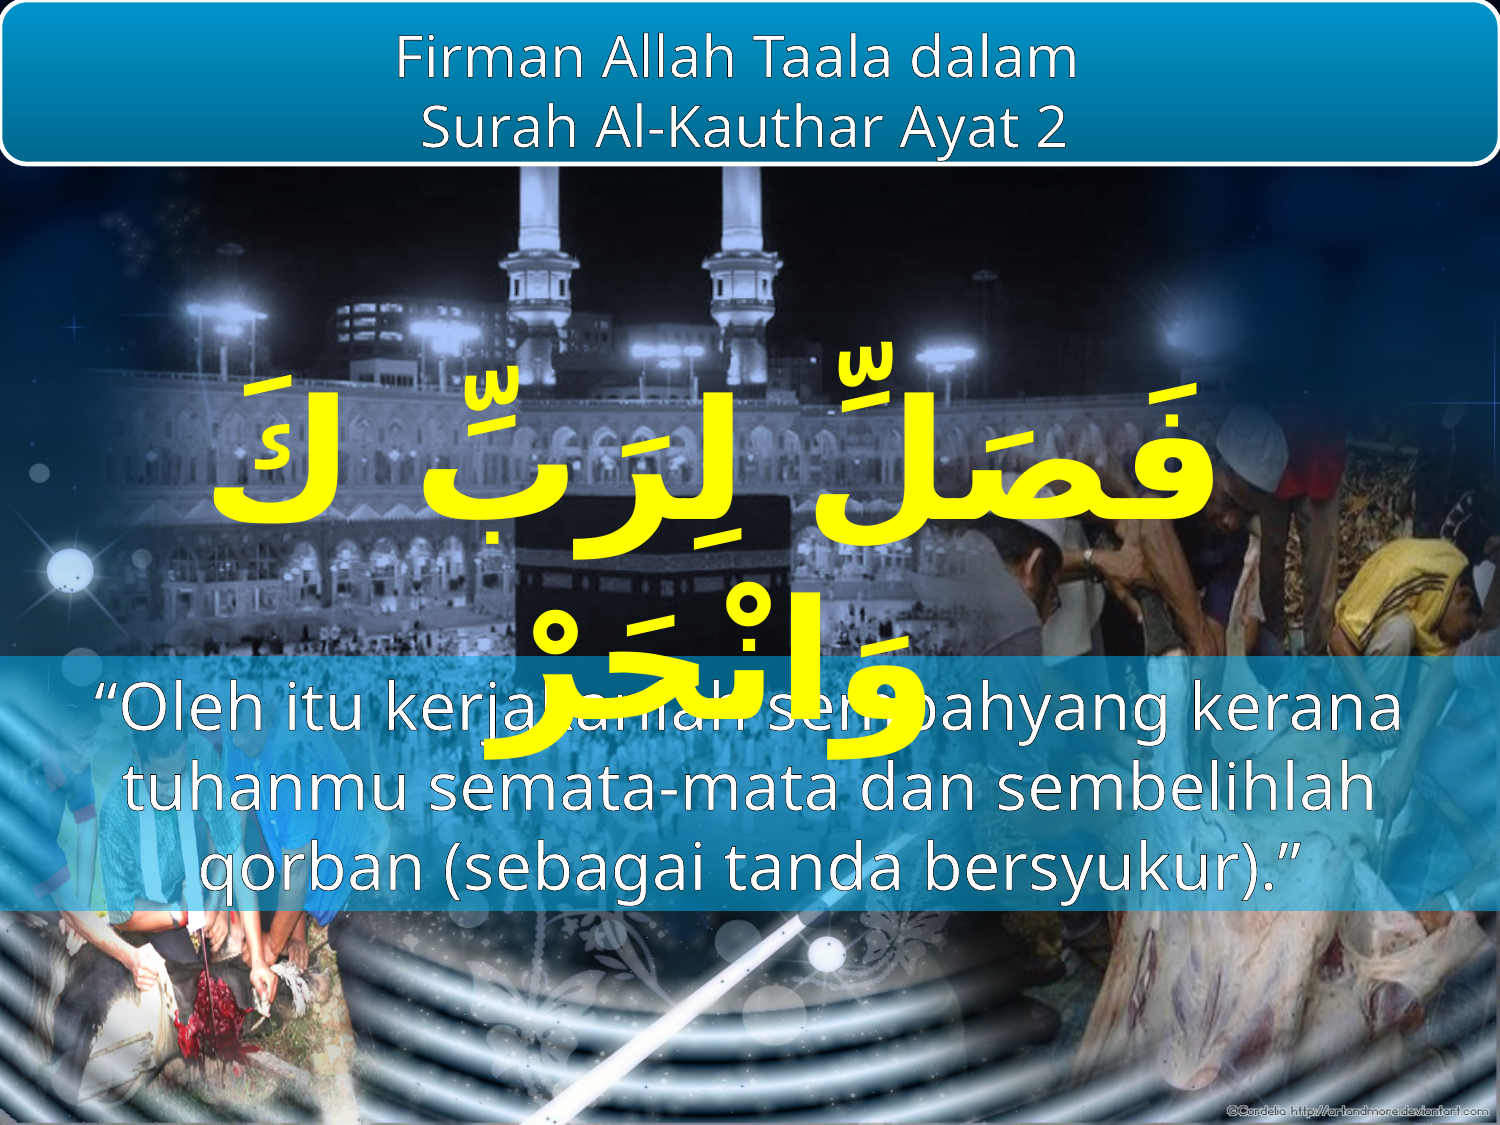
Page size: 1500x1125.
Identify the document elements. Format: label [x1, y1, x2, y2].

text_box [0, 0, 1500, 1125]
